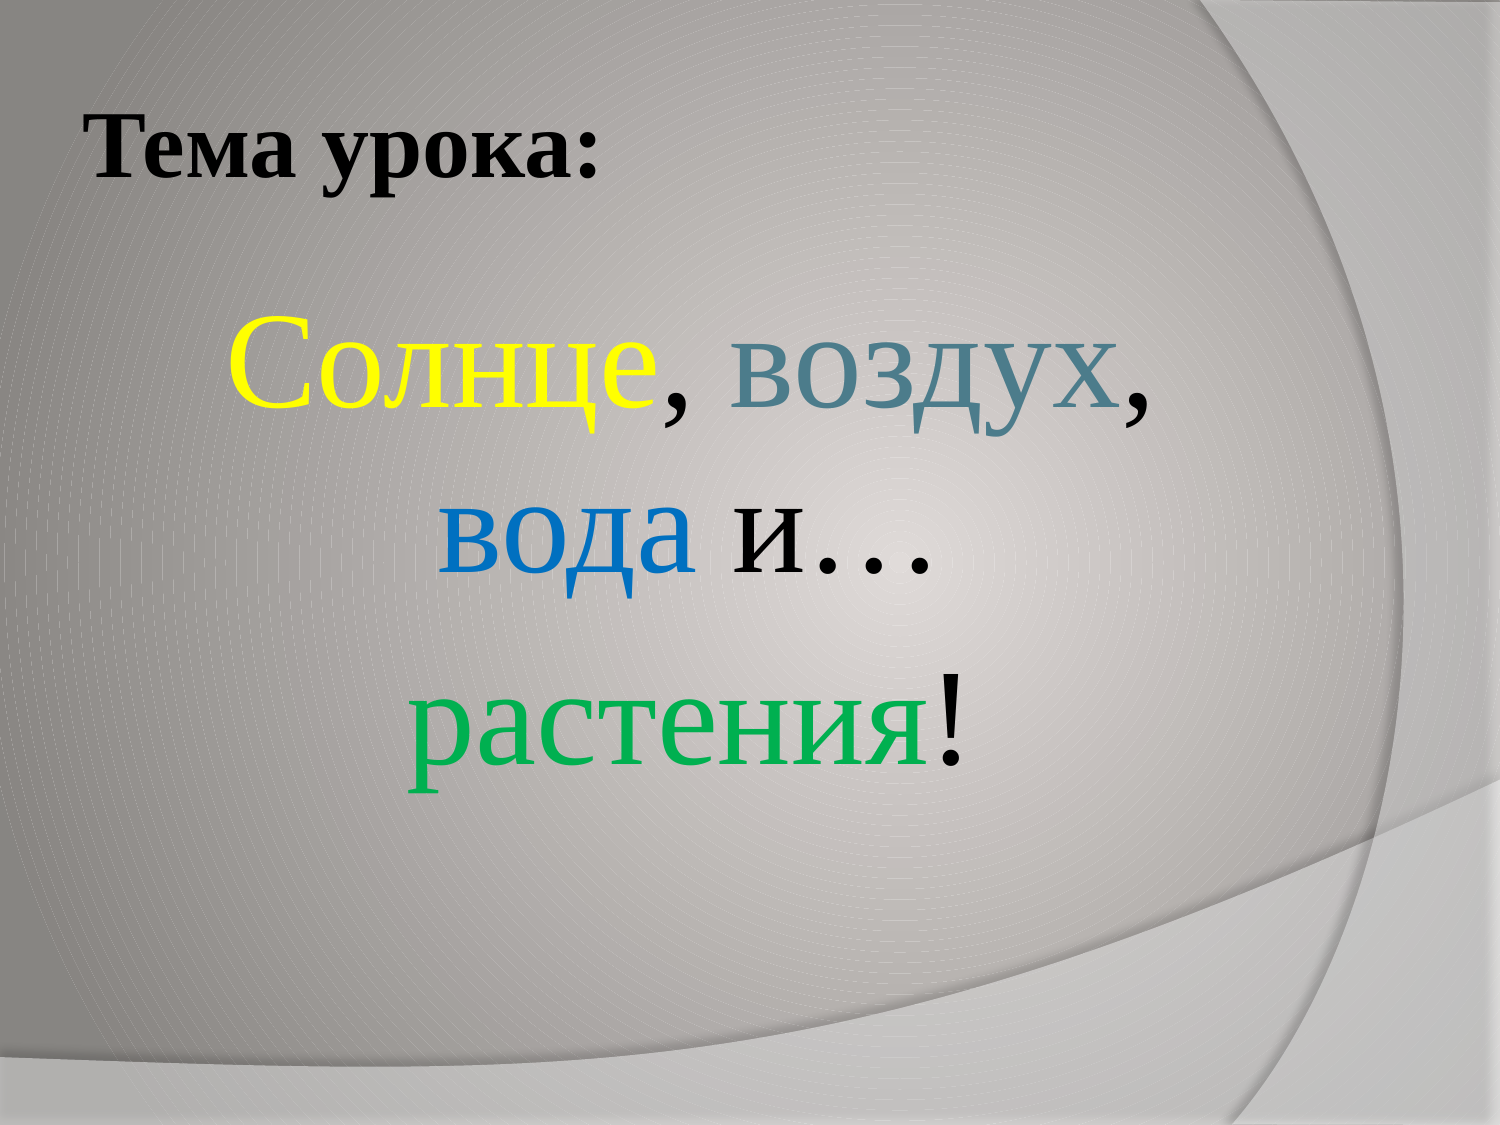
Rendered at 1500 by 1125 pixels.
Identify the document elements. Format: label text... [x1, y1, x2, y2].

title Тема урока: [75, 45, 1300, 233]
list Солнце, воздух, вода и… растения! [75, 262, 1300, 1005]
